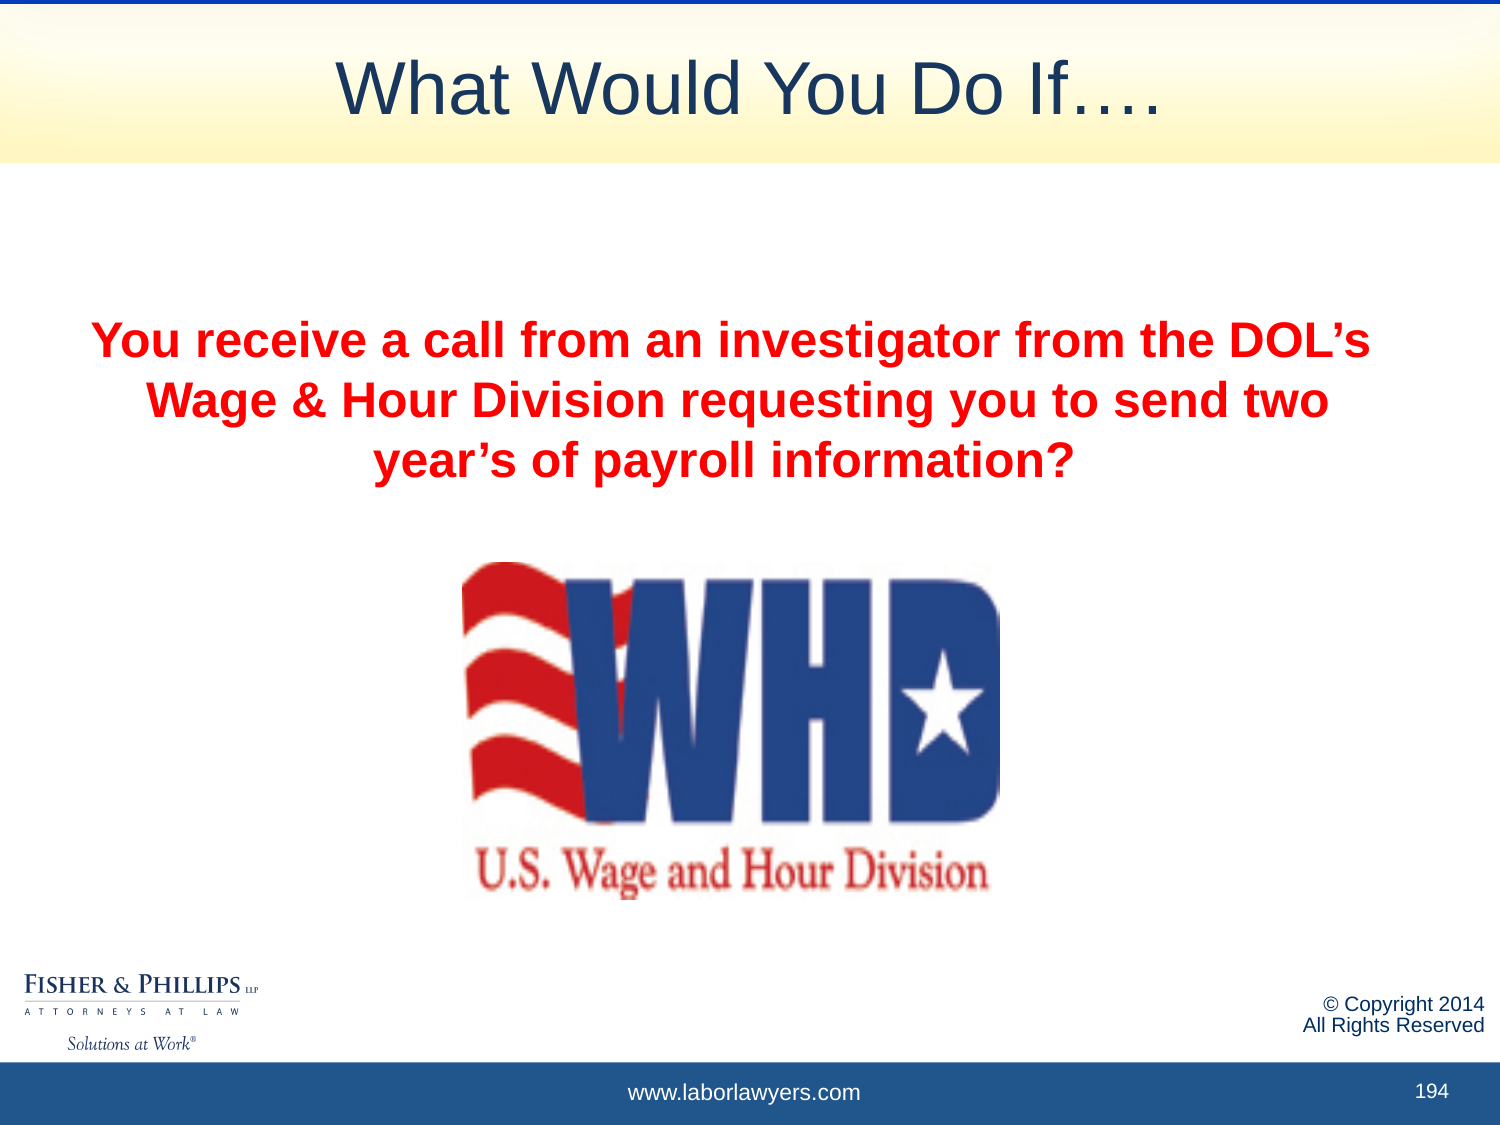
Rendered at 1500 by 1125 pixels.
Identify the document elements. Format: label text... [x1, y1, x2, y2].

list You receive a call from an investigator from the DOL’s Wage & Hour Division requesting you to send two year’s of payroll information? [75, 299, 1388, 975]
picture [462, 562, 1000, 901]
title What Would You Do If…. [0, 0, 1500, 171]
picture [24, 974, 258, 1050]
